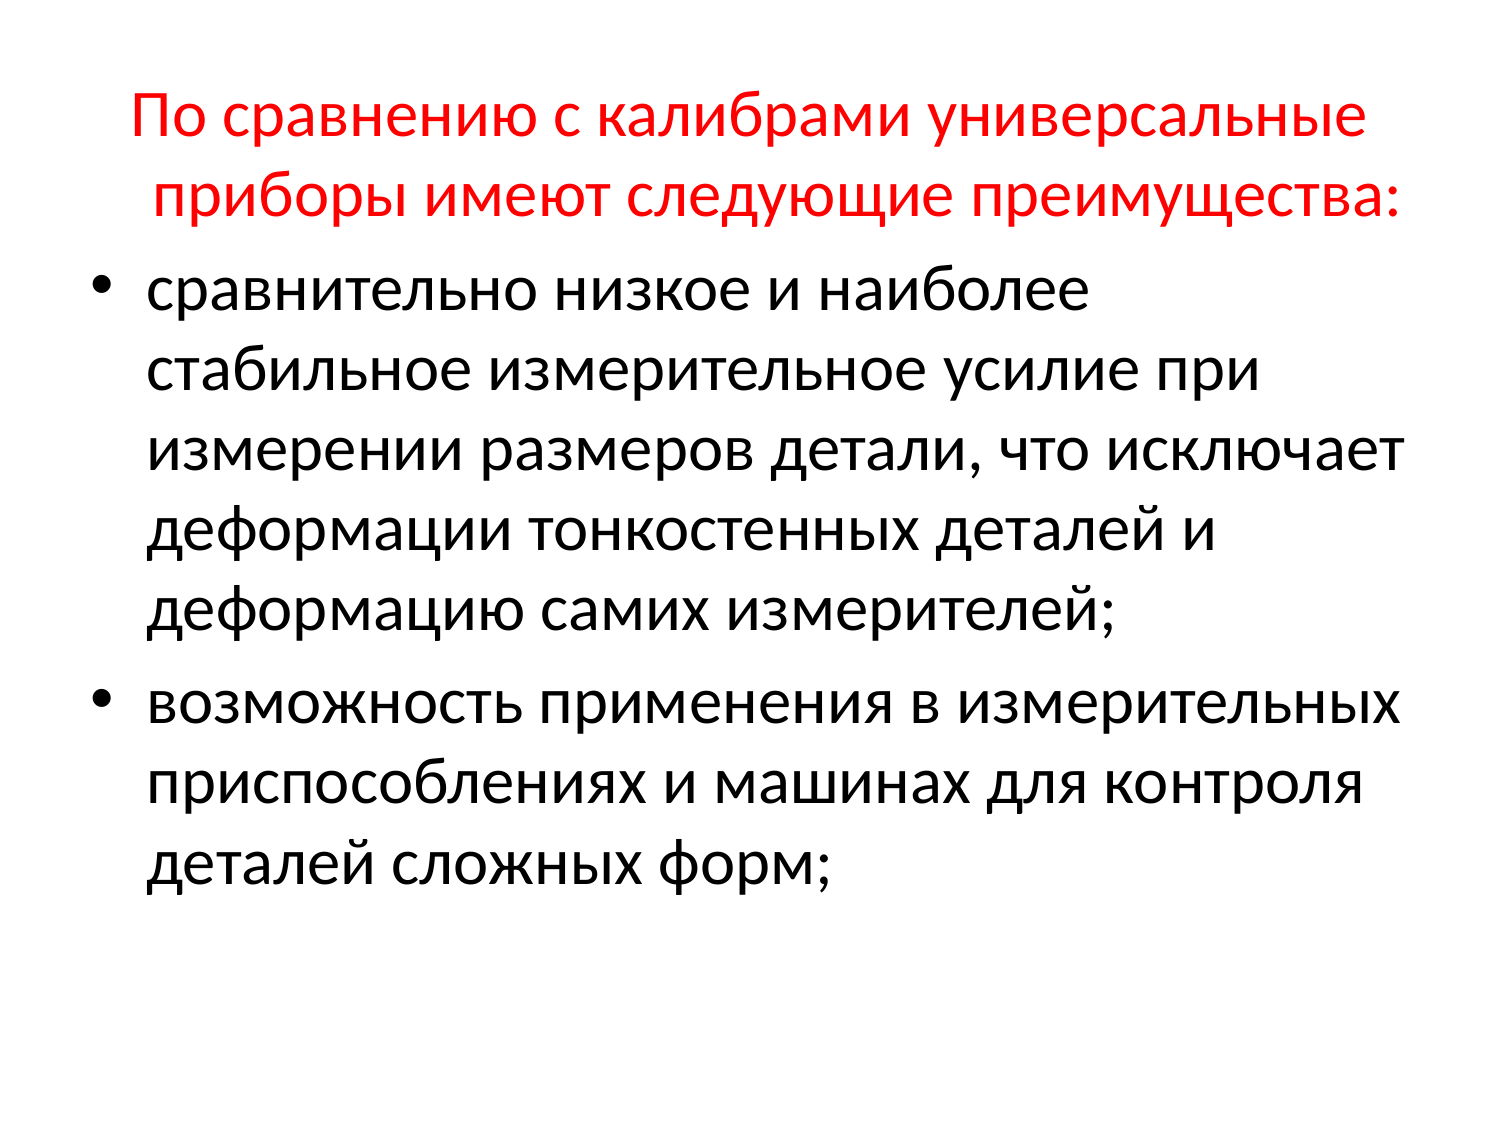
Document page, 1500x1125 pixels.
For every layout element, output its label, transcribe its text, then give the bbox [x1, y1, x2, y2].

list По сравнению с калибрами универсальные приборы имеют следующие преимущества: сравнительно низкое и наиболее стабильное измерительное усилие при измерении размеров детали, что исключает деформации тонкостенных деталей и деформацию самих измерителей; возможность применения в измерительных приспособлениях и машинах для контроля деталей сложных форм; [75, 62, 1425, 1005]
